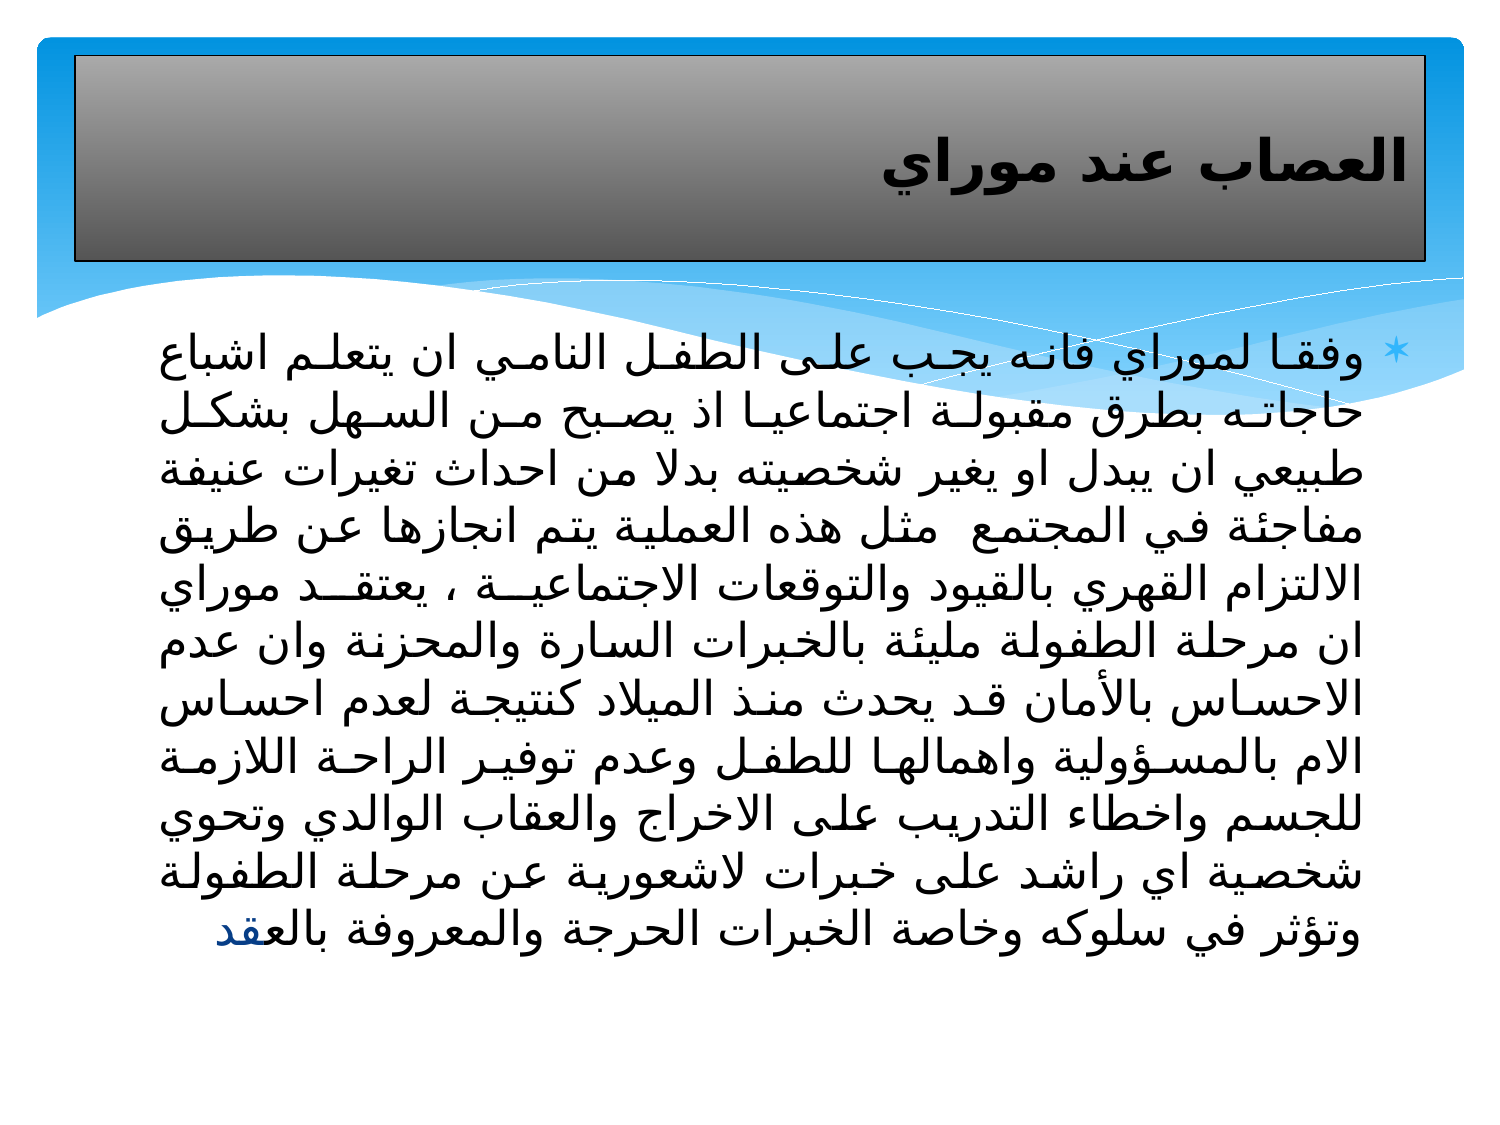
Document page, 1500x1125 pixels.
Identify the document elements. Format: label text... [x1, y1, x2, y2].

title العصاب عند موراي [74, 55, 1426, 262]
list وفقا لموراي فانه يجب على الطفل النامي ان يتعلم اشباع حاجاته بطرق مقبولة اجتماعيا اذ يصبح من السهل بشكل طبيعي ان يبدل او يغير شخصيته بدلا من احداث تغيرات عنيفة مفاجئة في المجتمع مثل هذه العملية يتم انجازها عن طريق الالتزام القهري بالقيود والتوقعات الاجتماعية ، يعتقد موراي ان مرحلة الطفولة مليئة بالخبرات السارة والمحزنة وان عدم الاحساس بالأمان قد يحدث منذ الميلاد كنتيجة لعدم احساس الام بالمسؤولية واهمالها للطفل وعدم توفير الراحة اللازمة للجسم واخطاء التدريب على الاخراج والعقاب الوالدي وتحوي شخصية اي راشد على خبرات لاشعورية عن مرحلة الطفولة وتؤثر في سلوكه وخاصة الخبرات الحرجة والمعروفة بالعقد [143, 314, 1424, 1005]
